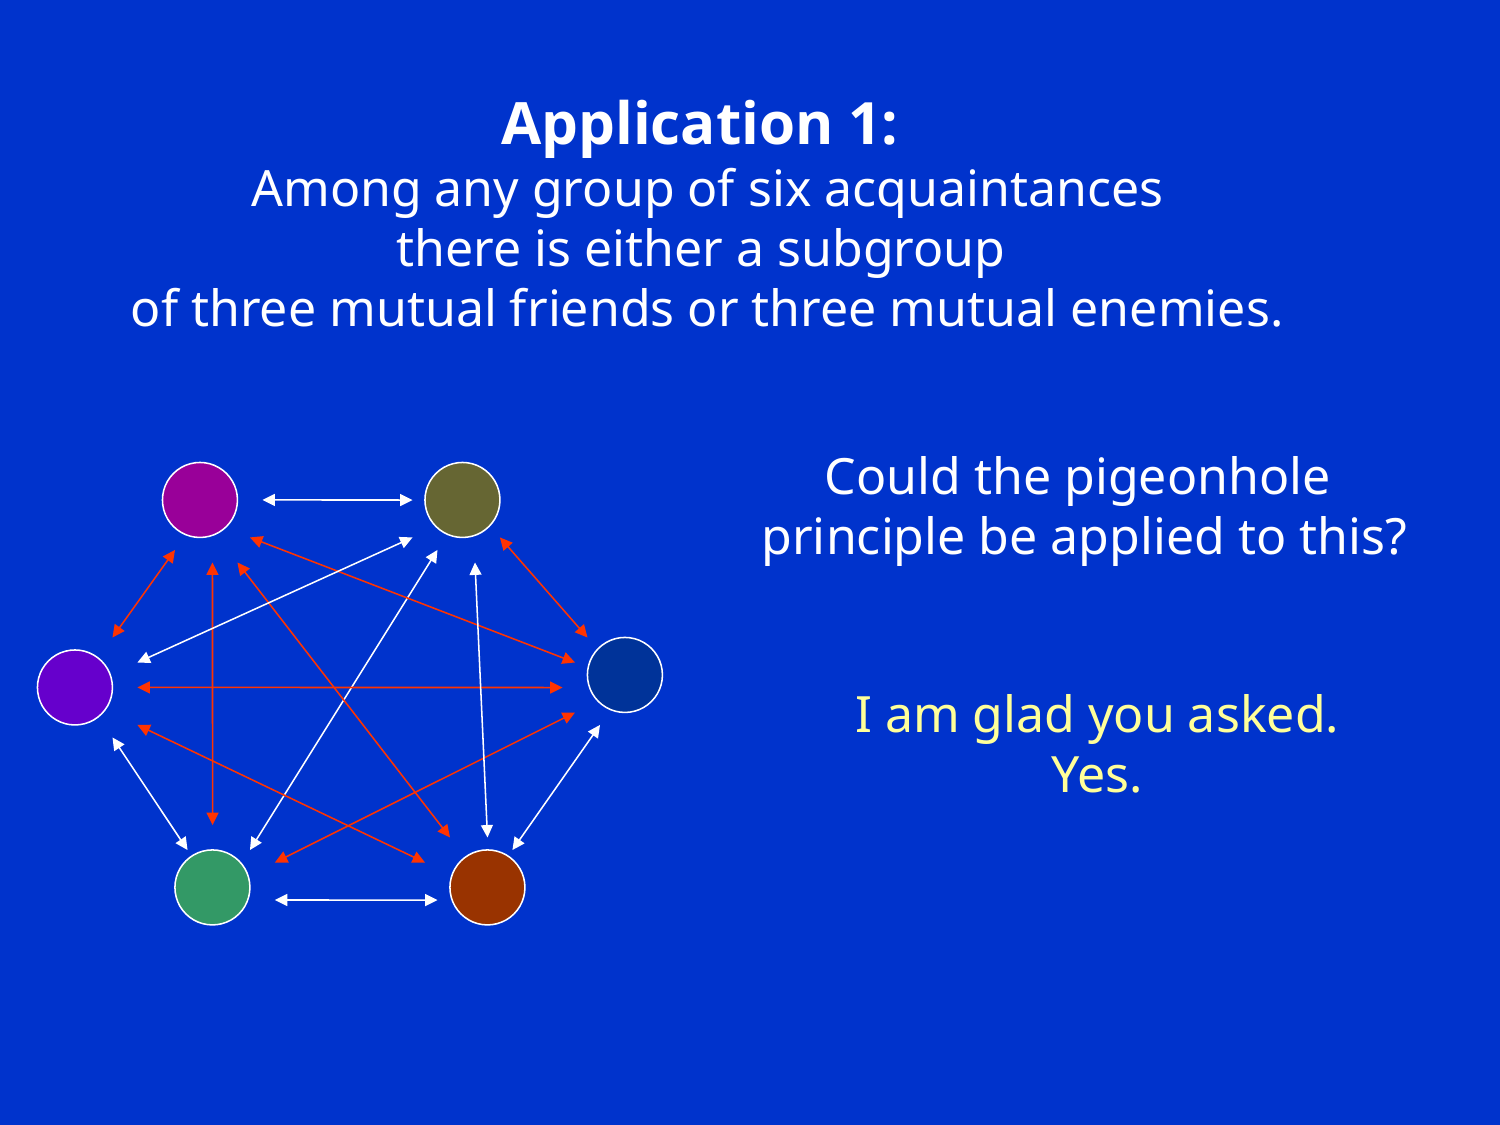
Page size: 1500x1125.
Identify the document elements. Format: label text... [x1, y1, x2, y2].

text_box [249, 796, 284, 850]
text_box I am glad you asked. Yes. [840, 674, 1355, 810]
text_box [237, 562, 269, 603]
text_box [249, 536, 338, 571]
text_box Application 1: Among any group of six acquaintances there is either a subgroup of three mutual friends or three mutual enemies. [116, 79, 1300, 344]
text_box [174, 849, 250, 925]
text_box [162, 462, 238, 538]
text_box [206, 562, 219, 628]
text_box [587, 637, 663, 713]
text_box [137, 681, 480, 694]
text_box [407, 549, 438, 598]
text_box [112, 737, 188, 850]
text_box Could the pigeonhole principle be applied to this? [746, 437, 1423, 573]
text_box [469, 562, 494, 838]
text_box [424, 462, 500, 538]
text_box [481, 681, 563, 694]
text_box [262, 493, 413, 507]
text_box [137, 724, 425, 863]
text_box [499, 537, 588, 638]
text_box [512, 724, 601, 850]
text_box [274, 893, 438, 907]
text_box [137, 536, 413, 664]
text_box [37, 649, 113, 725]
text_box [415, 793, 451, 838]
text_box [274, 826, 348, 863]
text_box [112, 549, 175, 638]
text_box [206, 762, 219, 826]
text_box [478, 625, 575, 664]
text_box [449, 849, 525, 925]
text_box [484, 712, 575, 758]
